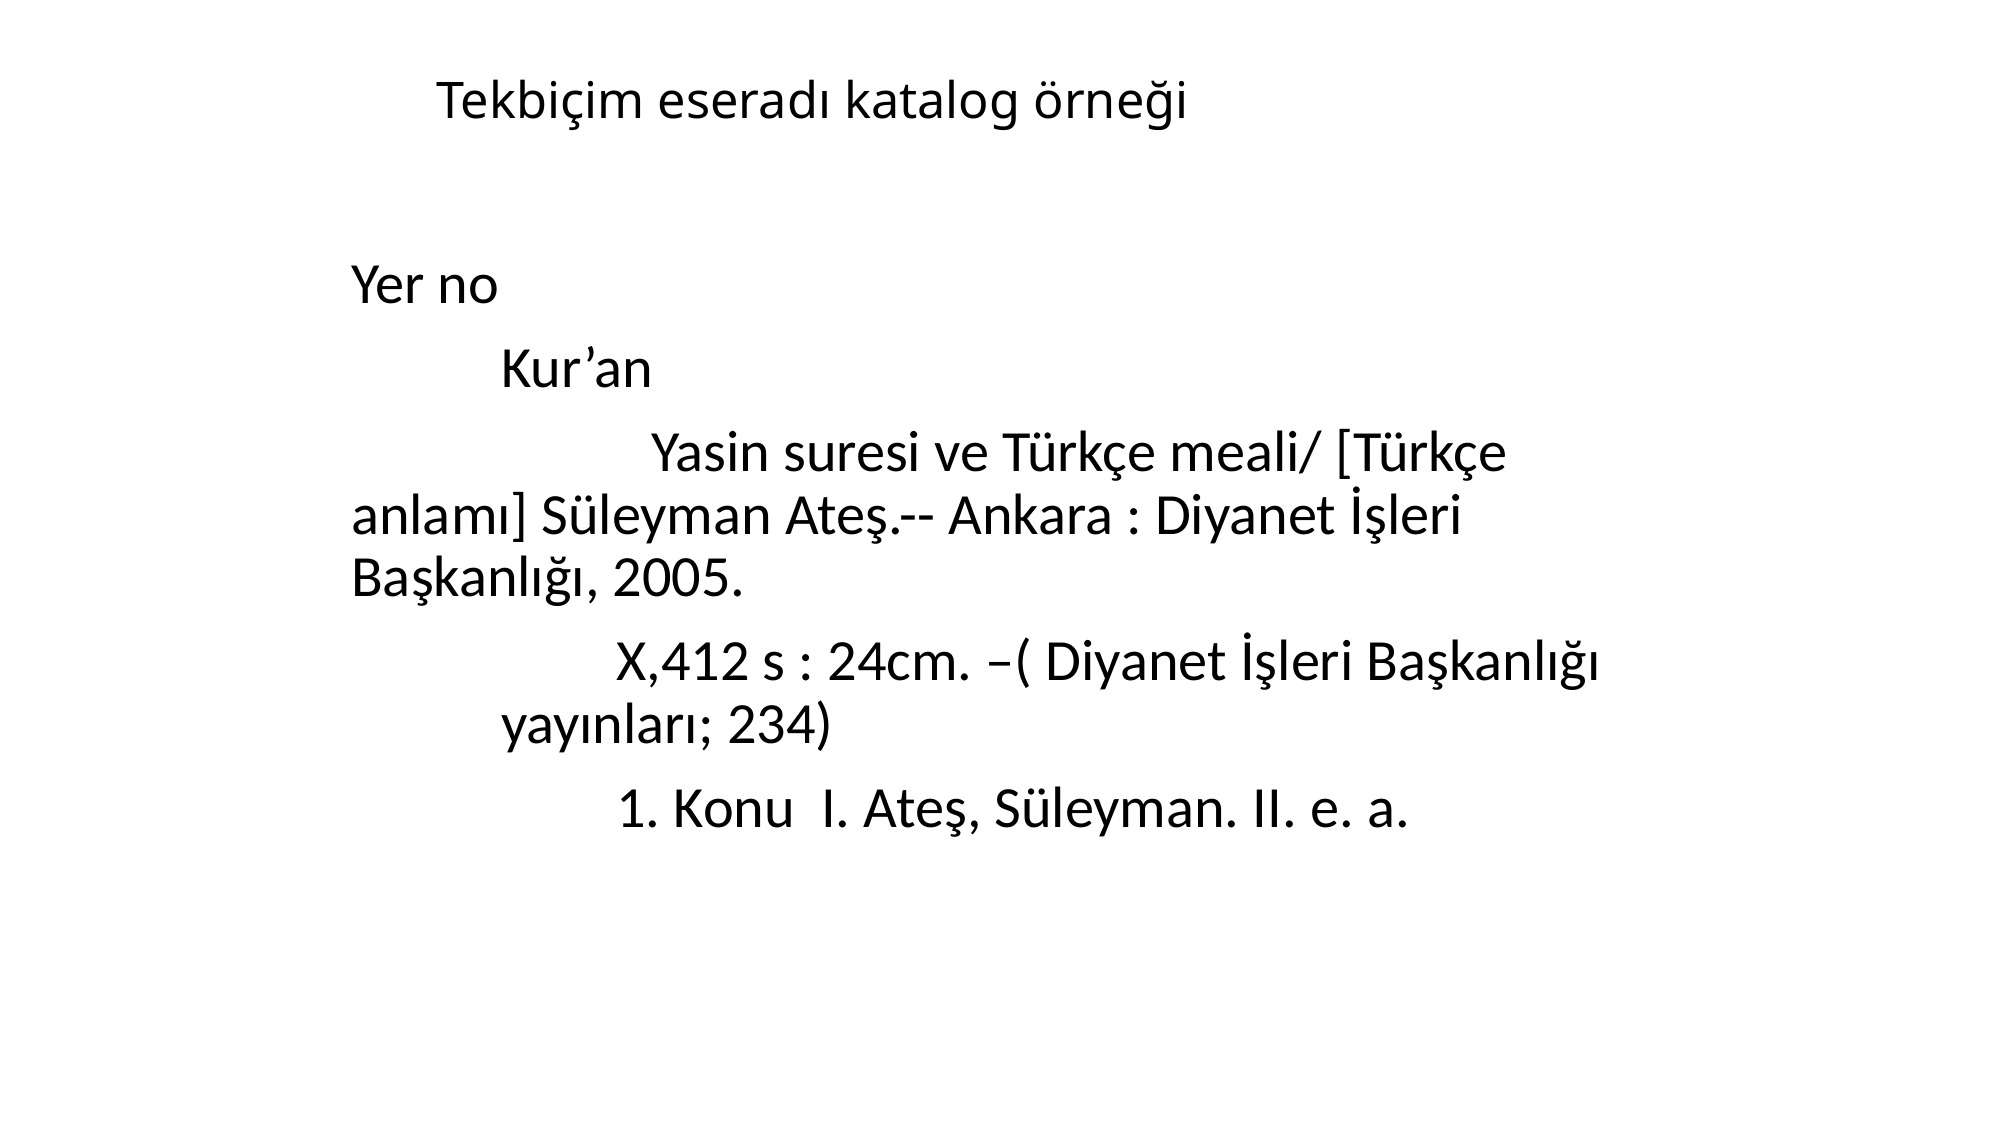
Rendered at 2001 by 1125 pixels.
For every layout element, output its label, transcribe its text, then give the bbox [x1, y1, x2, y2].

list Yer no Kur’an Yasin suresi ve Türkçe meali/ [Türkçe anlamı] Süleyman Ateş.-- Ankara : Diyanet İşleri Başkanlığı, 2005. X,412 s : 24cm. –( Diyanet İşleri Başkanlığı yayınları; 234) 1. Konu I. Ateş, Süleyman. II. e. a. [324, 246, 1652, 1054]
title Tekbiçim eseradı katalog örneği [421, 66, 1574, 138]
